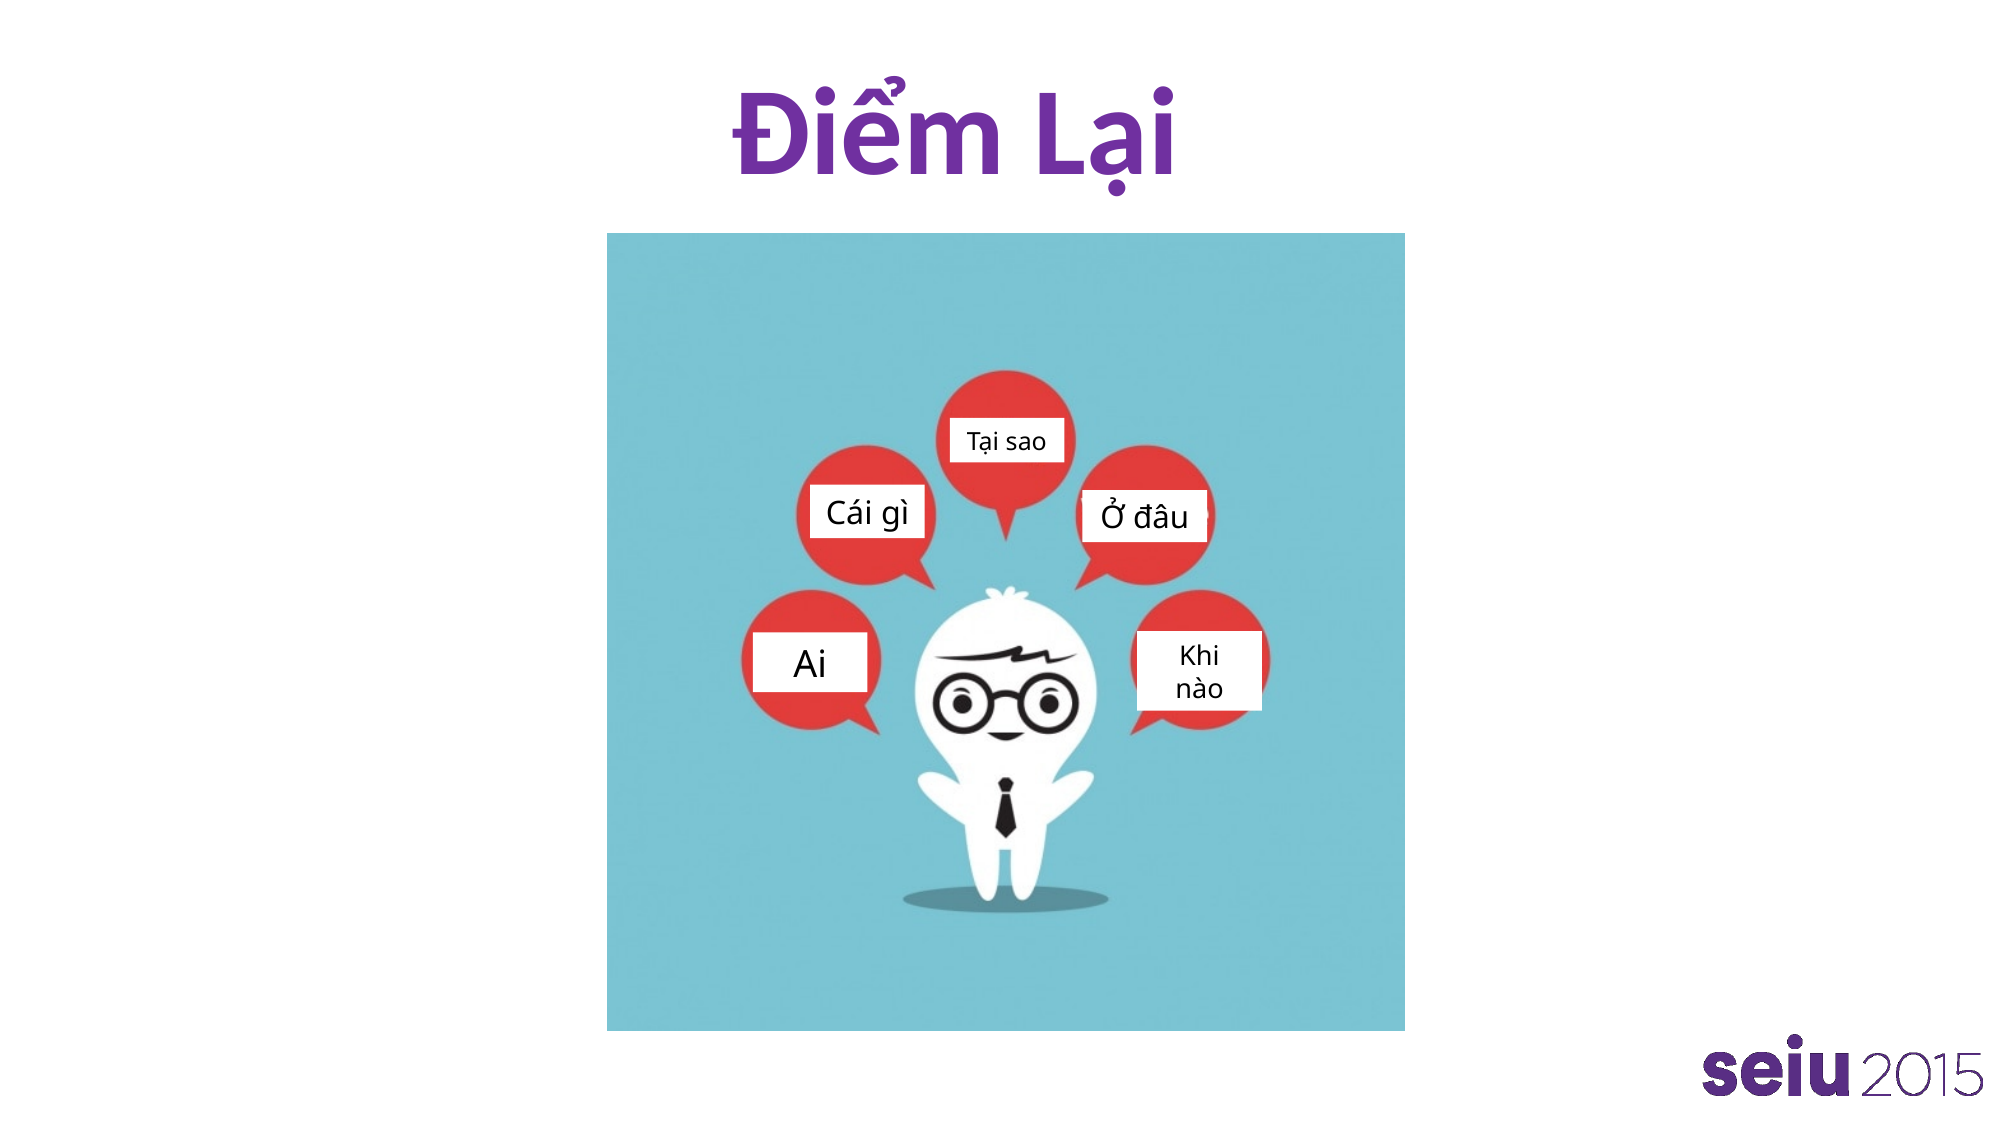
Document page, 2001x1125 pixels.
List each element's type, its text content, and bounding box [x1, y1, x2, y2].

picture [607, 233, 1405, 1032]
picture [1698, 1031, 1988, 1100]
text_box Điểm Lại [715, 42, 1271, 208]
